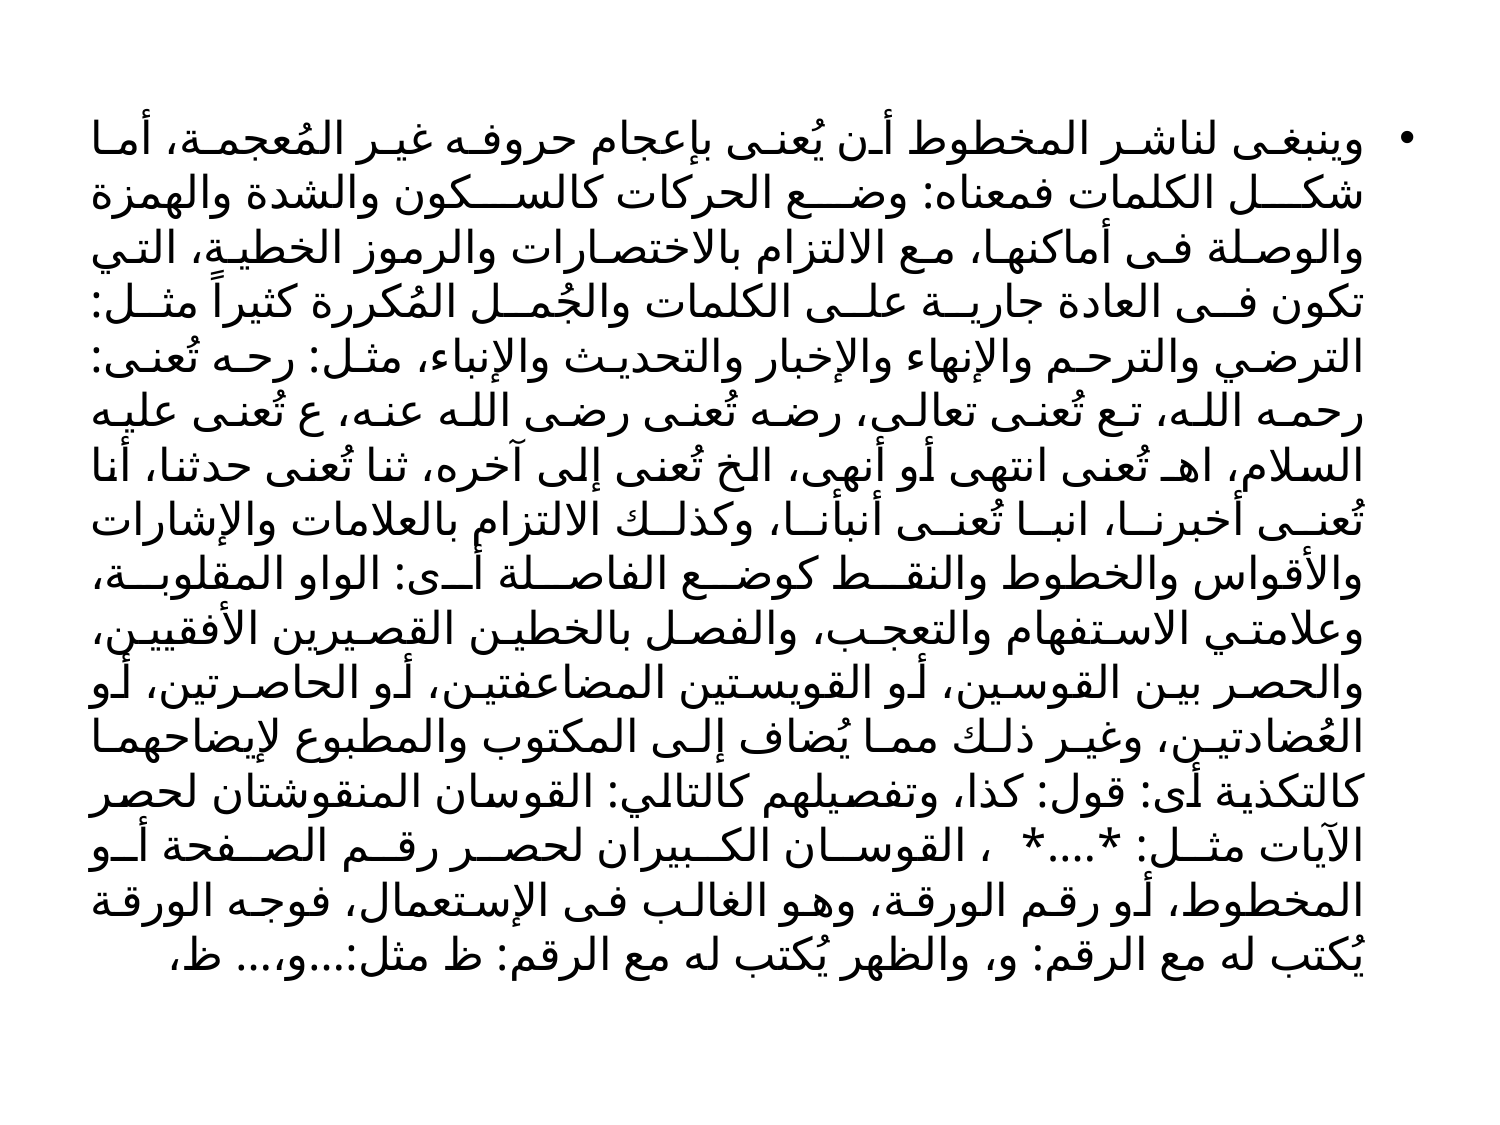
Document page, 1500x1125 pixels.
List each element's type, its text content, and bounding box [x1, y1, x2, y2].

list وينبغى لناشر المخطوط أن يُعنى بإعجام حروفه غير المُعجمة، أما شكل الكلمات فمعناه: وضع الحركات كالسكون والشدة والهمزة والوصلة فى أماكنها، مع الالتزام بالاختصارات والرموز الخطية، التي تكون فى العادة جارية على الكلمات والجُمل المُكررة كثيراً مثل: الترضي والترحم والإنهاء والإخبار والتحديث والإنباء، مثل: رحه تُعنى: رحمه الله، تع تُعنى تعالى، رضه تُعنى رضى الله عنه، ع تُعنى عليه السلام، اهـ تُعنى انتهى أو أنهى، الخ تُعنى إلى آخره، ثنا تُعنى حدثنا، أنا تُعنى أخبرنا، انبا تُعنى أنبأنا، وكذلك الالتزام بالعلامات والإشارات والأقواس والخطوط والنقط كوضع الفاصلة أى: الواو المقلوبة، وعلامتي الاستفهام والتعجب، والفصل بالخطين القصيرين الأفقيين، والحصر بين القوسين، أو القويستين المضاعفتين، أو الحاصرتين، أو العُضادتين، وغير ذلك مما يُضاف إلى المكتوب والمطبوع لإيضاحهما كالتكذية أى: قول: كذا، وتفصيلهم كالتالي: القوسان المنقوشتان لحصر الآيات مثل: *....*، القوسان الكبيران لحصر رقم الصفحة أو المخطوط، أو رقم الورقة، وهو الغالب فى الإستعمال، فوجه الورقة يُكتب له مع الرقم: و، والظهر يُكتب له مع الرقم: ظ مثل:...و،... ظ، [75, 101, 1425, 1005]
